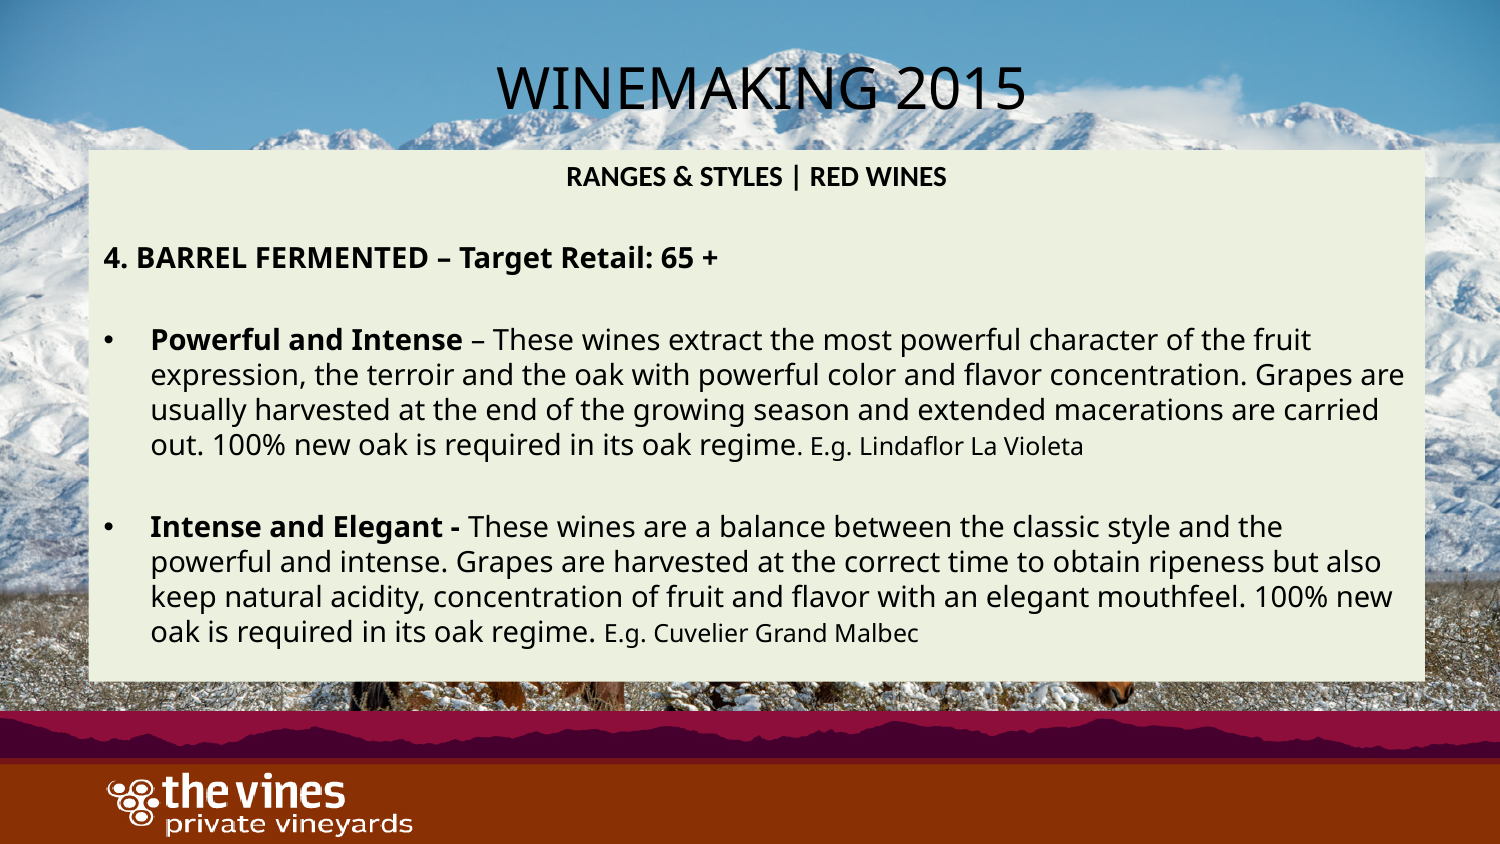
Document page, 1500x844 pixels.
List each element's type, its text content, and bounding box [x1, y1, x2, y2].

list RANGES & STYLES | RED WINES 4. BARREL FERMENTED – Target Retail: 65 + Powerful and Intense – These wines extract the most powerful character of the fruit expression, the terroir and the oak with powerful color and flavor concentration. Grapes are usually harvested at the end of the growing season and extended macerations are carried out. 100% new oak is required in its oak regime. E.g. Lindaflor La Violeta Intense and Elegant - These wines are a balance between the classic style and the powerful and intense. Grapes are harvested at the correct time to obtain ripeness but also keep natural acidity, concentration of fruit and flavor with an elegant mouthfeel. 100% new oak is required in its oak regime. E.g. Cuvelier Grand Malbec [88, 150, 1425, 682]
title WINEMAKING 2015 [100, 33, 1425, 139]
picture [0, 0, 1500, 844]
